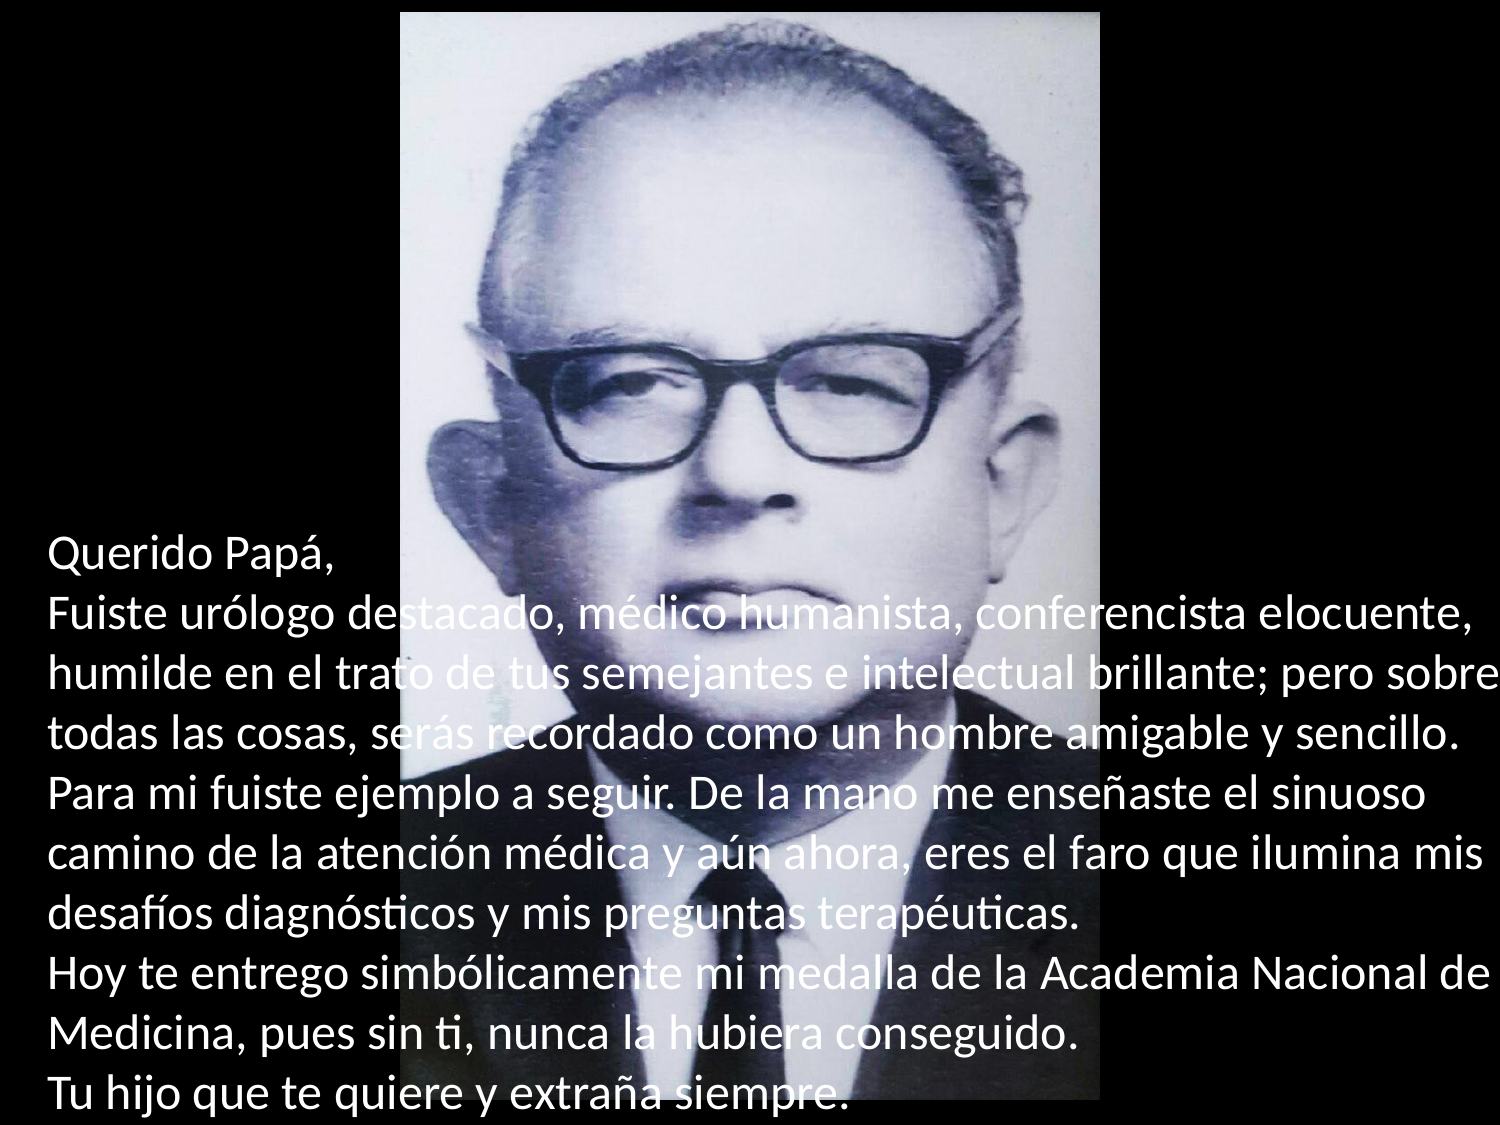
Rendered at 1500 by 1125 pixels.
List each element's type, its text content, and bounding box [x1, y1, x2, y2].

picture [399, 12, 1101, 1101]
text_box Querido Papá, Fuiste urólogo destacado, médico humanista, conferencista elocuente, humilde en el trato de tus semejantes e intelectual brillante; pero sobre todas las cosas, serás recordado como un hombre amigable y sencillo. Para mi fuiste ejemplo a seguir. De la mano me enseñaste el sinuoso camino de la atención médica y aún ahora, eres el faro que ilumina mis desafíos diagnósticos y mis preguntas terapéuticas. Hoy te entrego simbólicamente mi medalla de la Academia Nacional de Medicina, pues sin ti, nunca la hubiera conseguido. Tu hijo que te quiere y extraña siempre. [32, 512, 1500, 1125]
